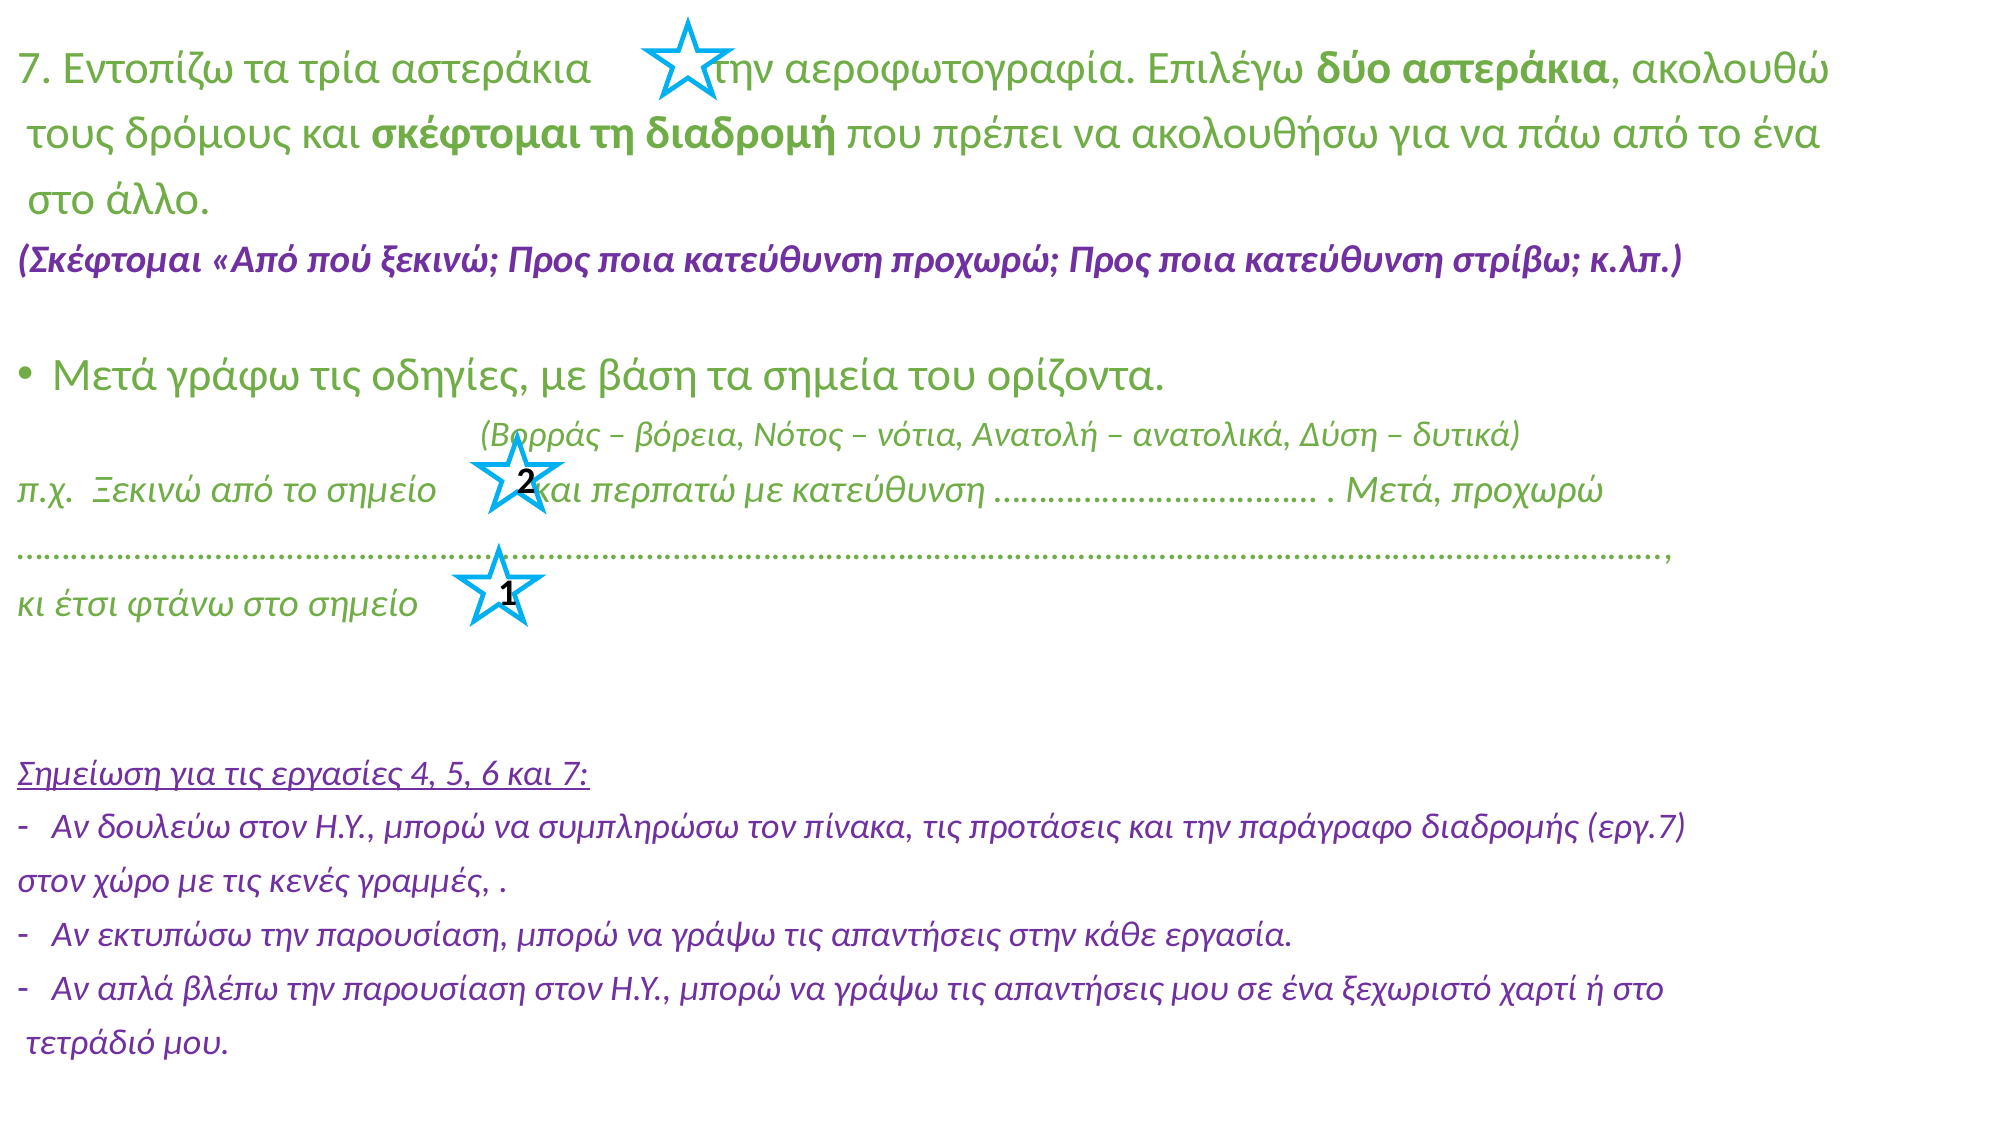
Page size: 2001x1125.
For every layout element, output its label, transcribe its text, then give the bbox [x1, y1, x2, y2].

text_box [644, 20, 732, 98]
text_box 2 [473, 434, 561, 512]
list 7. Εντοπίζω τα τρία αστεράκια στην αεροφωτογραφία. Επιλέγω δύο αστεράκια, ακολουθώ τους δρόμους και σκέφτομαι τη διαδρομή που πρέπει να ακολουθήσω για να πάω από το ένα στο άλλο. (Σκέφτομαι «Από πού ξεκινώ; Προς ποια κατεύθυνση προχωρώ; Προς ποια κατεύθυνση στρίβω; κ.λπ.) Μετά γράφω τις οδηγίες, με βάση τα σημεία του ορίζοντα. (Βορράς – βόρεια, Νότος – νότια, Ανατολή – ανατολικά, Δύση – δυτικά) π.χ. Ξεκινώ από το σημείο και περπατώ με κατεύθυνση ……………………………… . Μετά, προχωρώ …………………………………………………………………………………………………………………………………………………………………, κι έτσι φτάνω στο σημείο . Σημείωση για τις εργασίες 4, 5, 6 και 7: Αν δουλεύω στον Η.Υ., μπορώ να συμπληρώσω τον πίνακα, τις προτάσεις και την παράγραφο διαδρομής (εργ.7) στον χώρο με τις κενές γραμμές, . Αν εκτυπώσω την παρουσίαση, μπορώ να γράψω τις απαντήσεις στην κάθε εργασία. Αν απλά βλέπω την παρουσίαση στον Η.Υ., μπορώ να γράψω τις απαντήσεις μου σε ένα ξεχωριστό χαρτί ή στο τετράδιό μου. [2, 36, 2000, 1070]
text_box 1 [455, 546, 543, 624]
